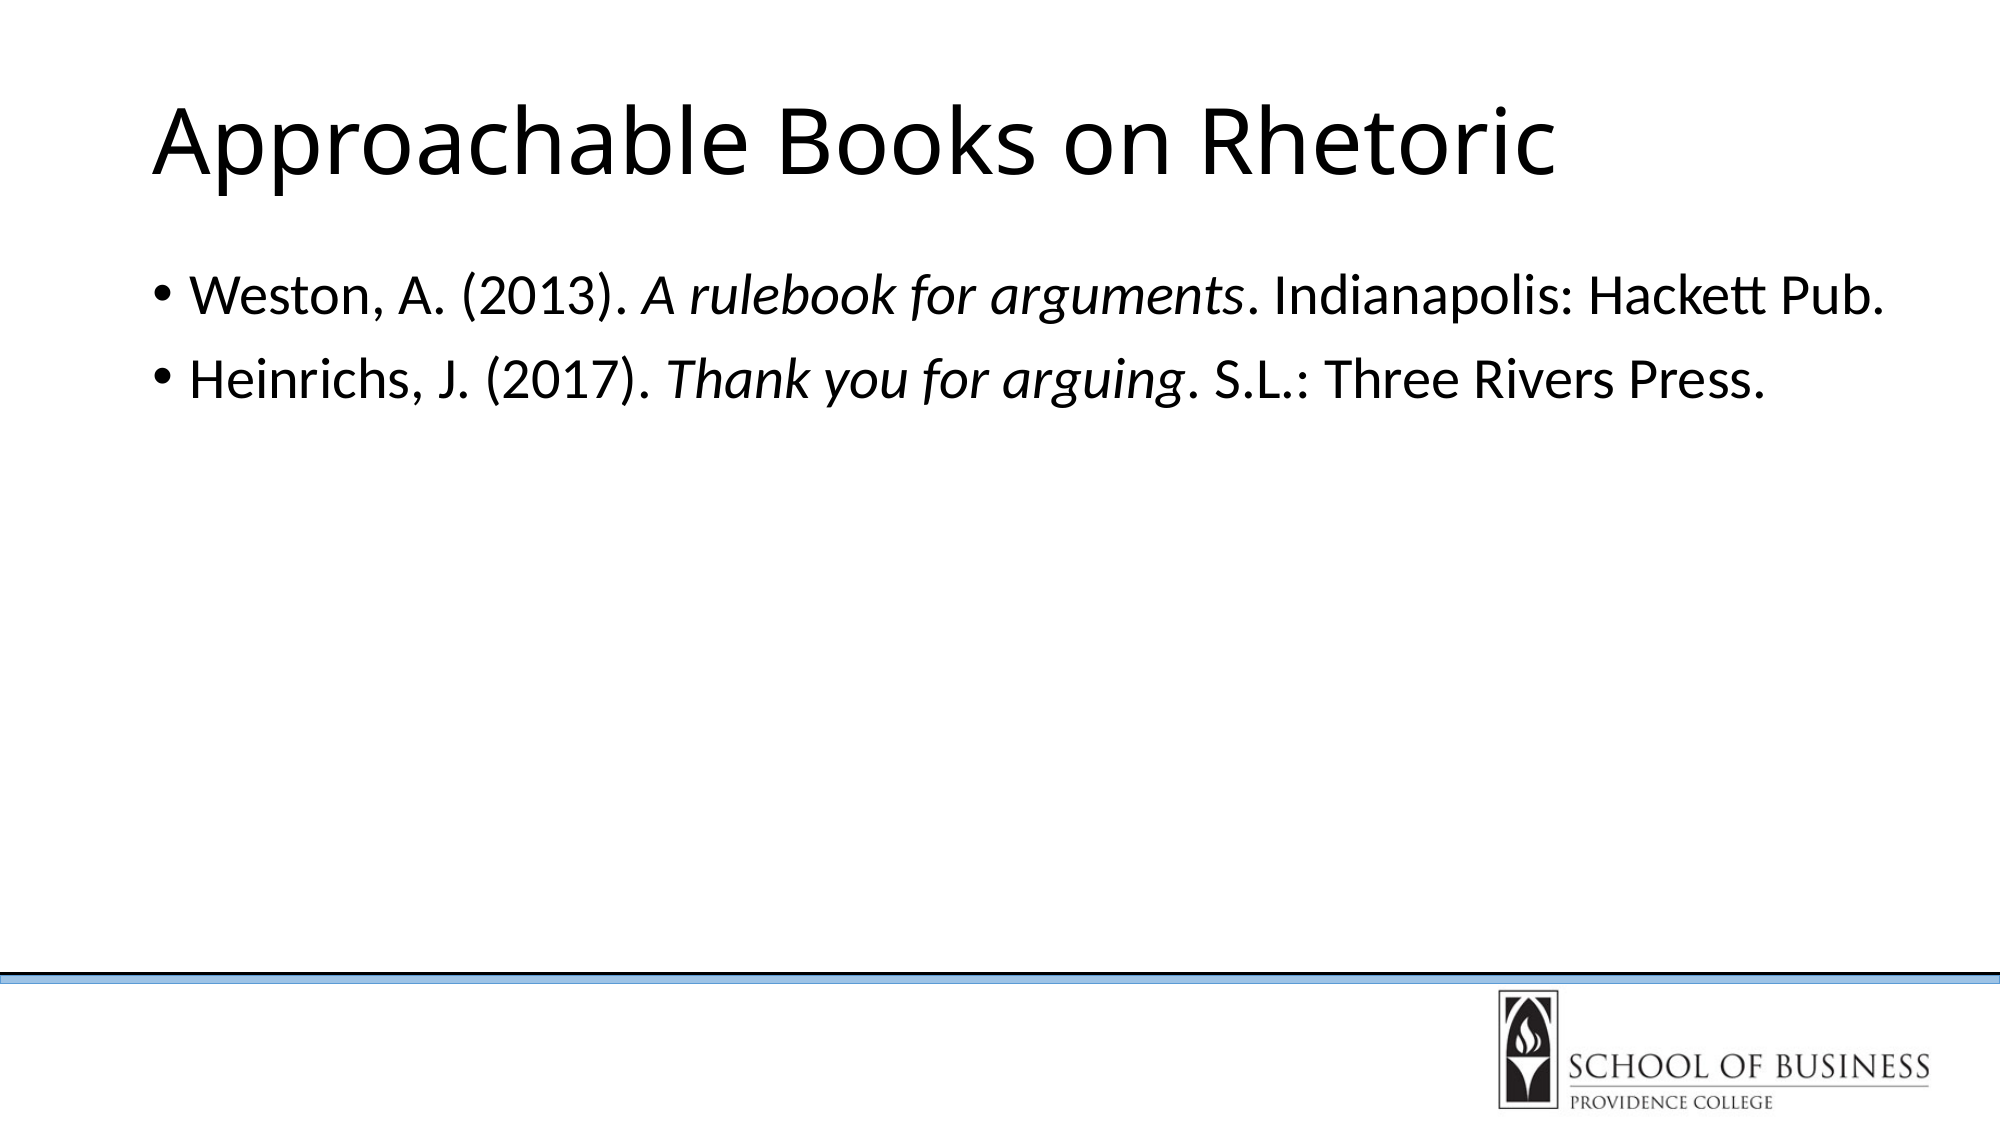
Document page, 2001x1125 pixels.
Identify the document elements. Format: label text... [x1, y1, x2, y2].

list Weston, A. (2013). A rulebook for arguments. Indianapolis: Hackett Pub. Heinrichs, J. (2017). Thank you for arguing. S.L.: Three Rivers Press. [137, 256, 1923, 971]
picture [1497, 985, 1932, 1117]
title Approachable Books on Rhetoric [137, 35, 1863, 254]
